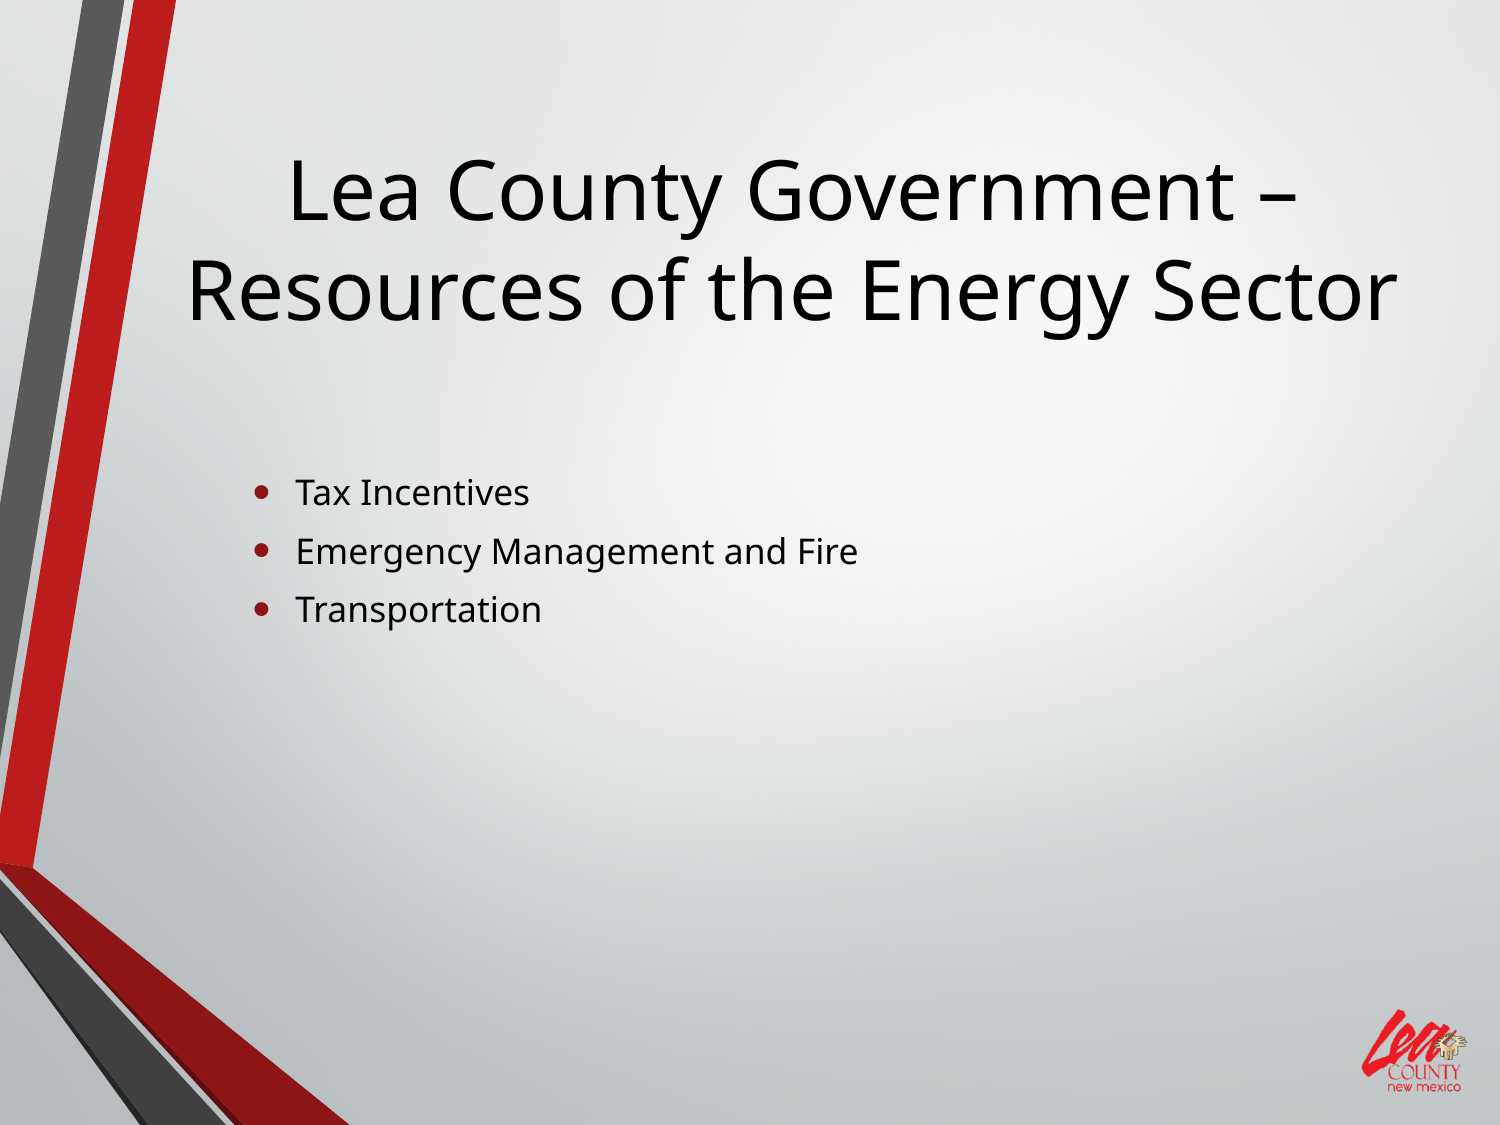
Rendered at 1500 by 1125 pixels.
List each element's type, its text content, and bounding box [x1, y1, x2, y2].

list Tax Incentives Emergency Management and Fire Transportation [237, 462, 925, 638]
title Lea County Government – Resources of the Energy Sector [161, 75, 1425, 400]
picture [1357, 1003, 1472, 1097]
